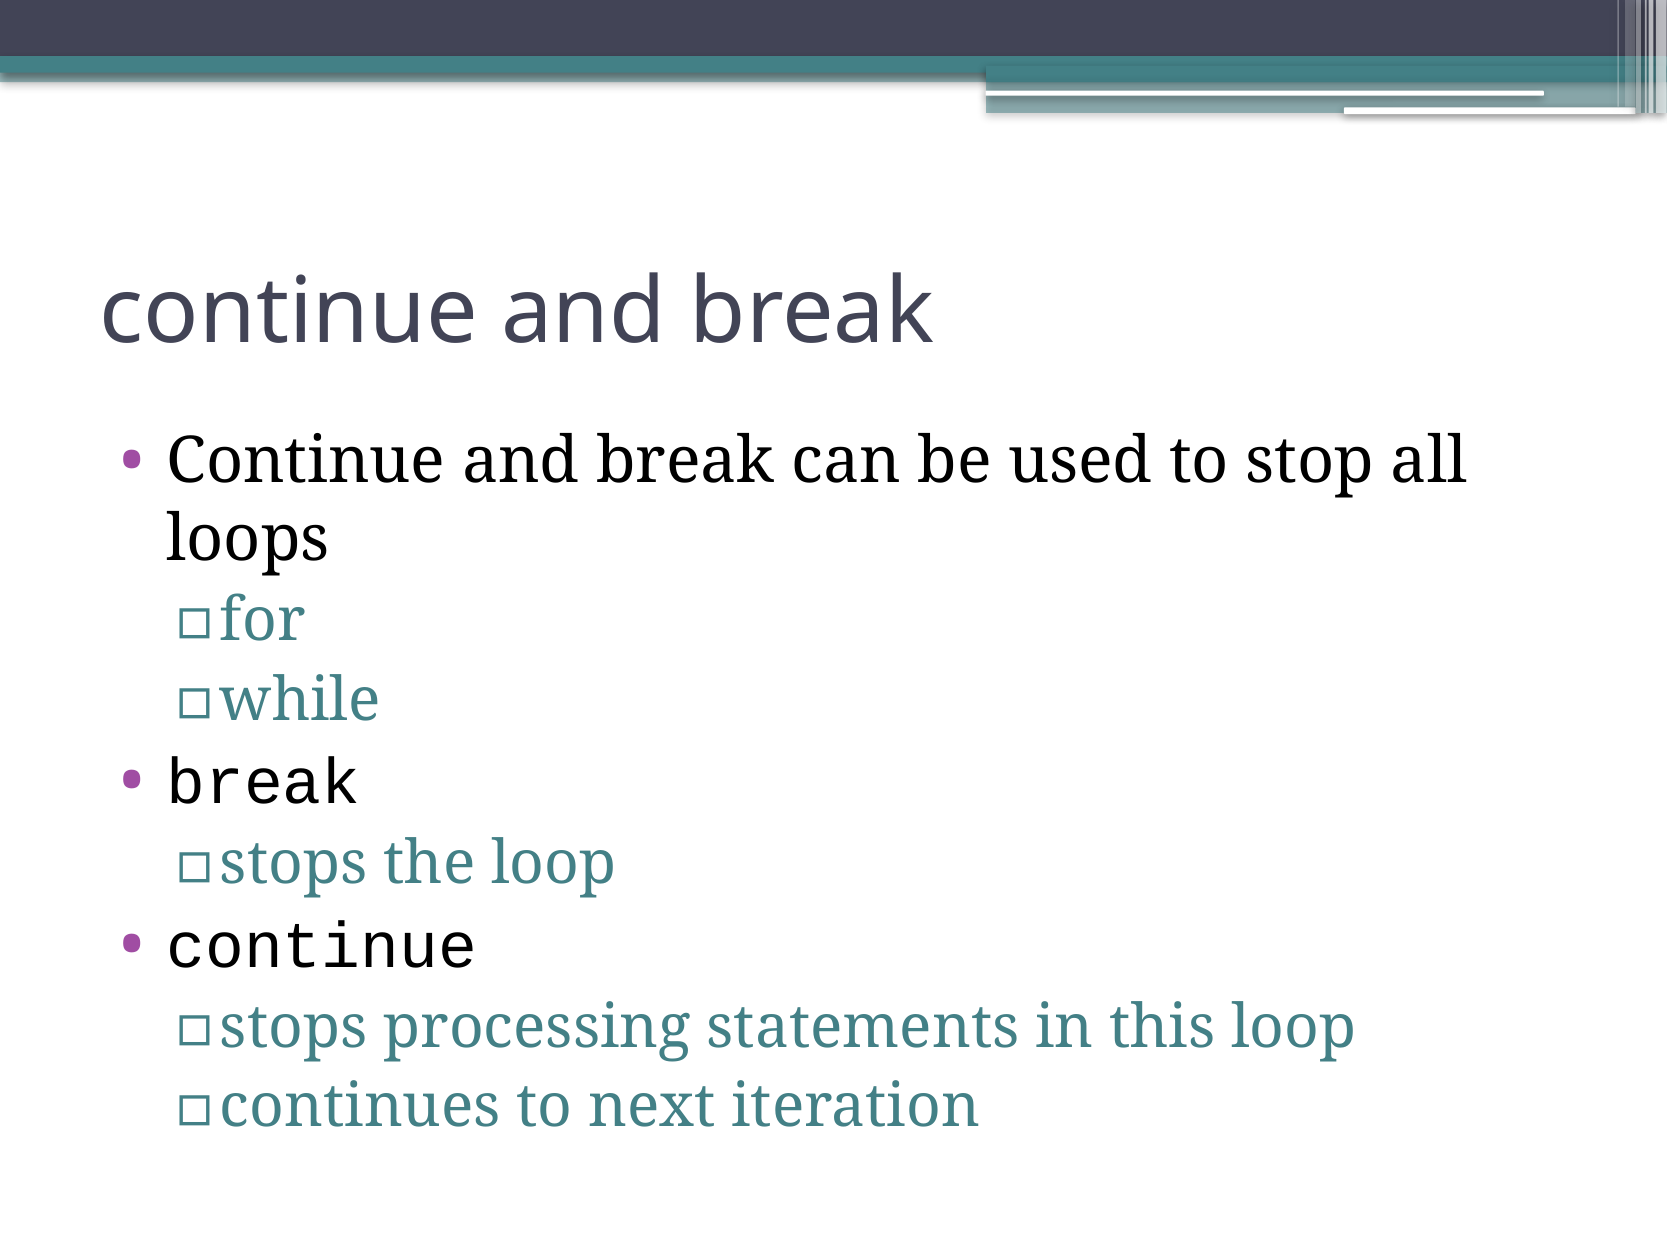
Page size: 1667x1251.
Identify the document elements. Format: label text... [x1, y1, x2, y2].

title continue and break [83, 208, 1584, 403]
list Continue and break can be used to stop all loops for while break stops the loop continue stops processing statements in this loop continues to next iteration [83, 410, 1584, 1199]
